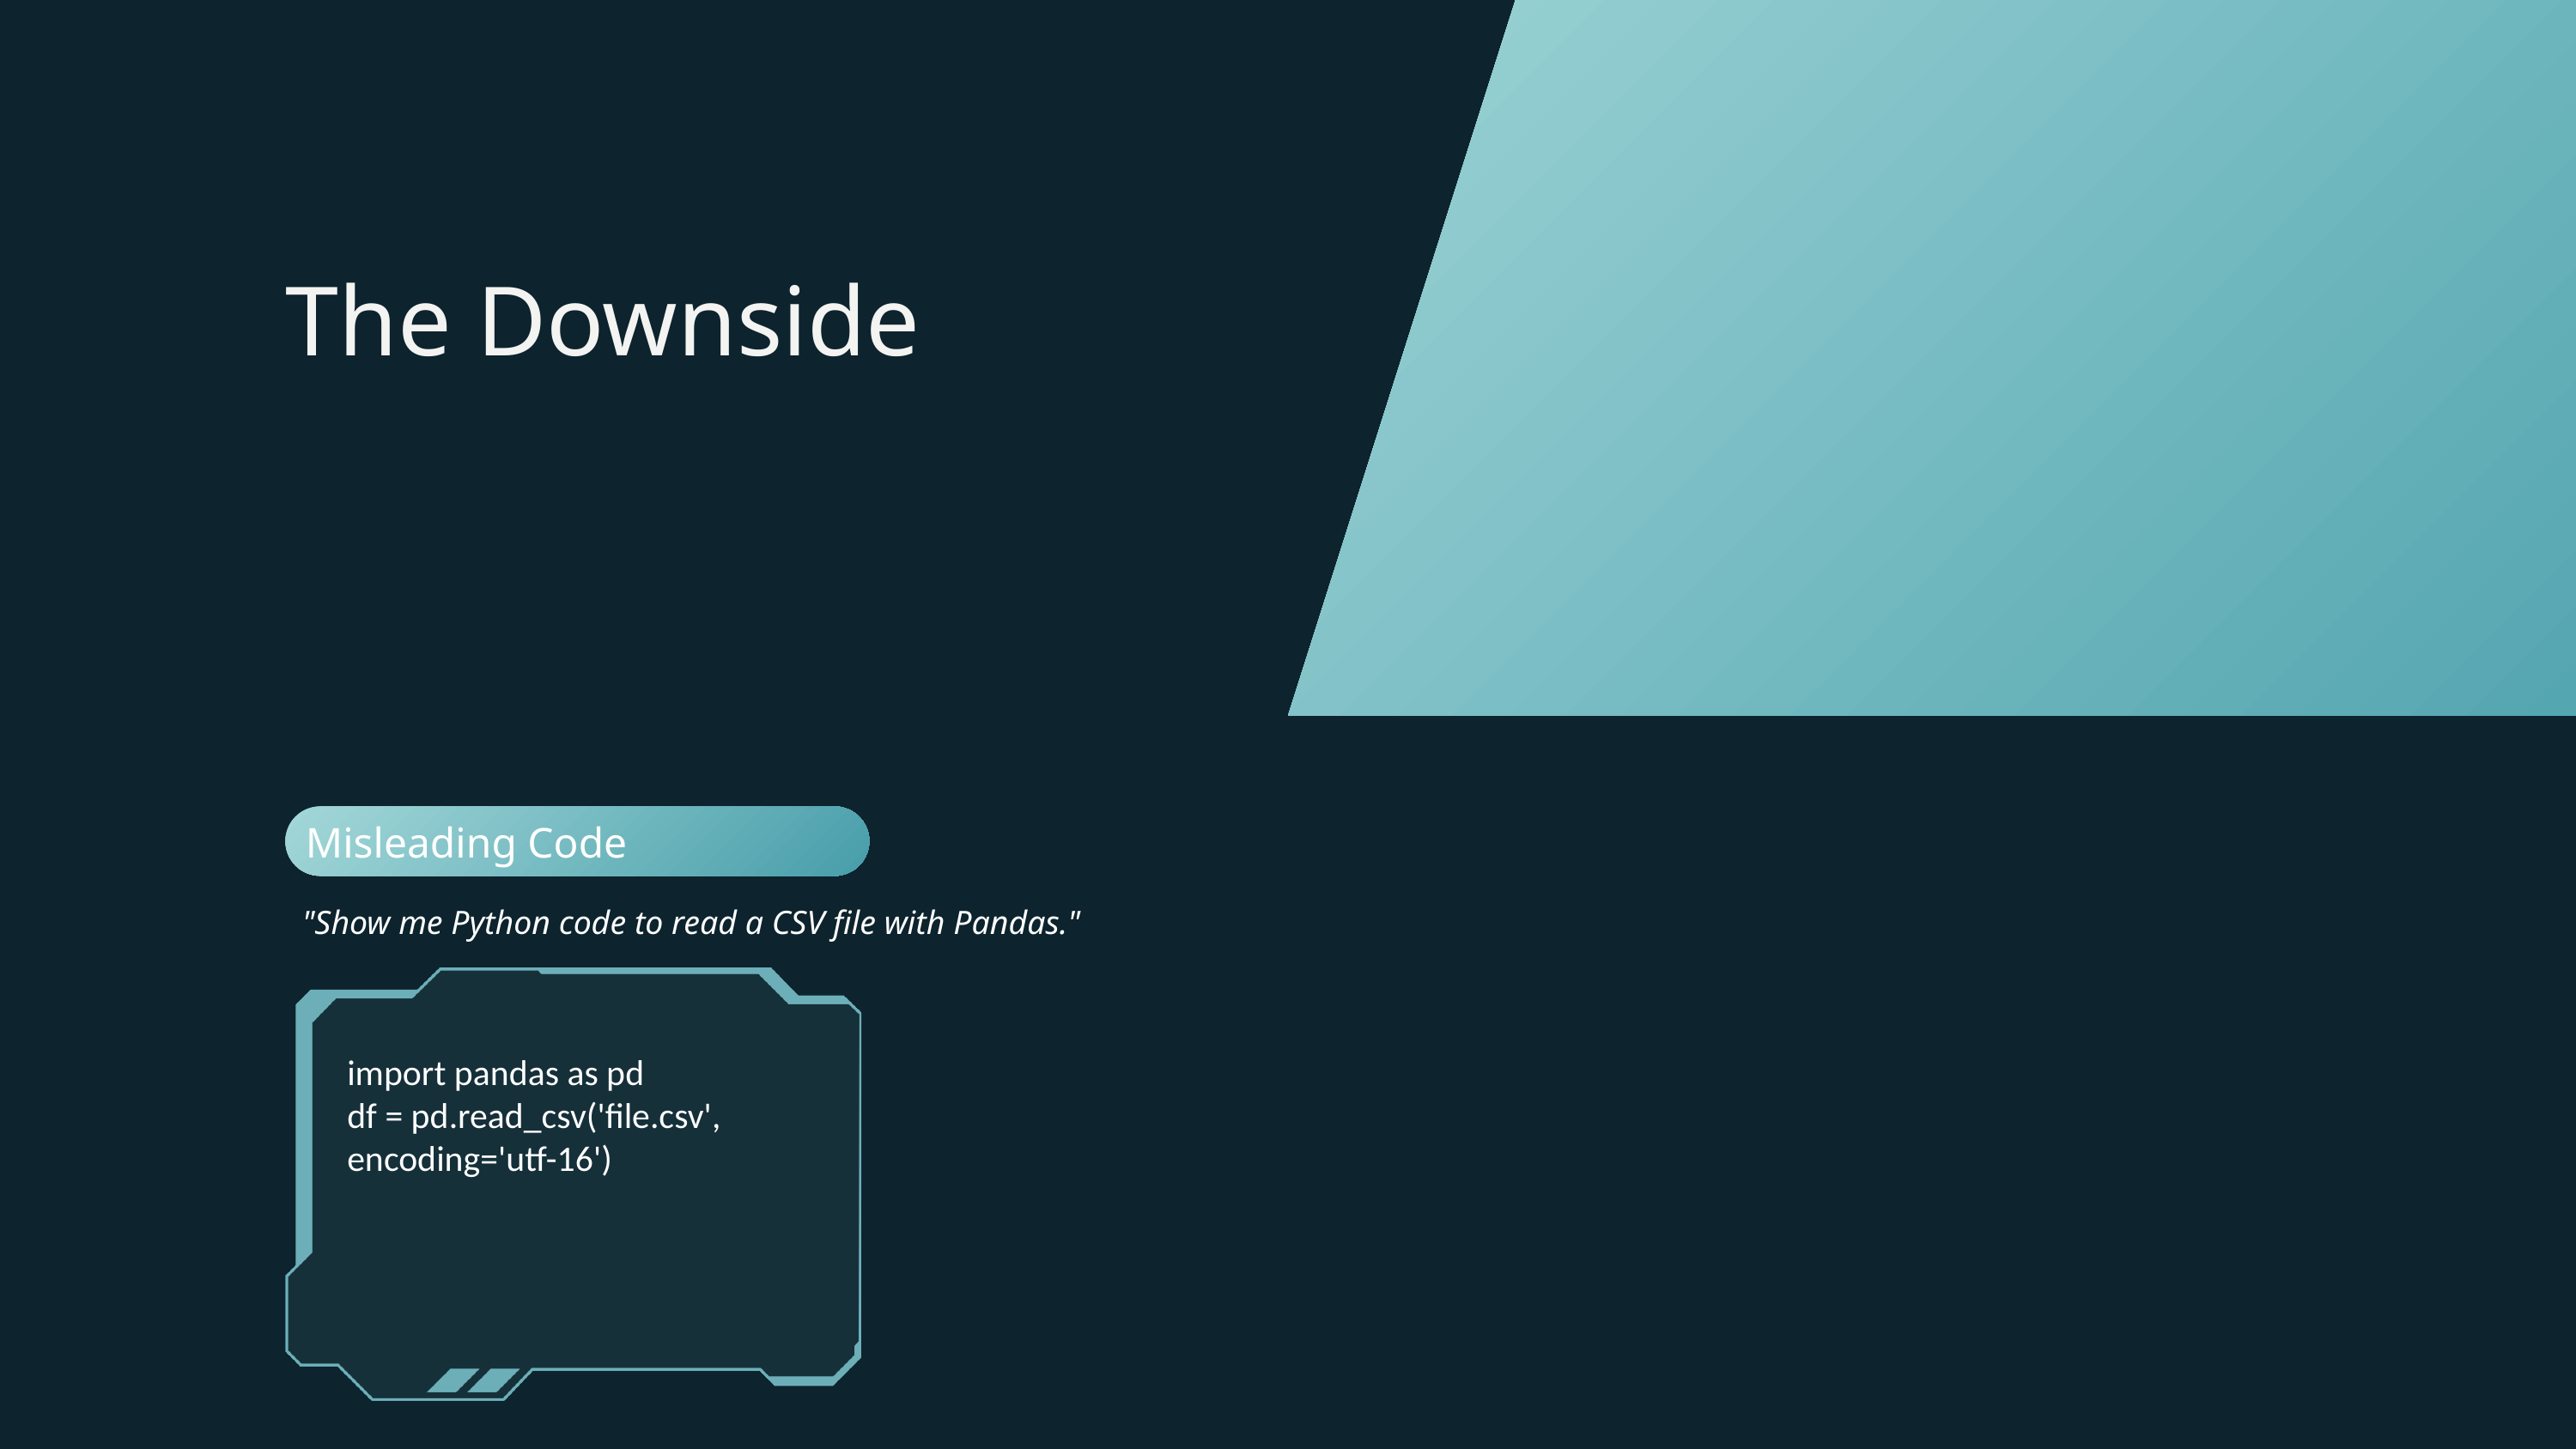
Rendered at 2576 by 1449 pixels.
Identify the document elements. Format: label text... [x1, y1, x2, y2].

text_box The Downside [285, 264, 1282, 376]
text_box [285, 806, 870, 876]
text_box "Show me Python code to read a CSV file with Pandas." [289, 895, 1749, 948]
text_box [285, 967, 862, 1401]
text_box import pandas as pd df = pd.read_csv('file.csv', encoding='utf-16') [334, 1043, 840, 1185]
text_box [1287, 0, 2576, 717]
